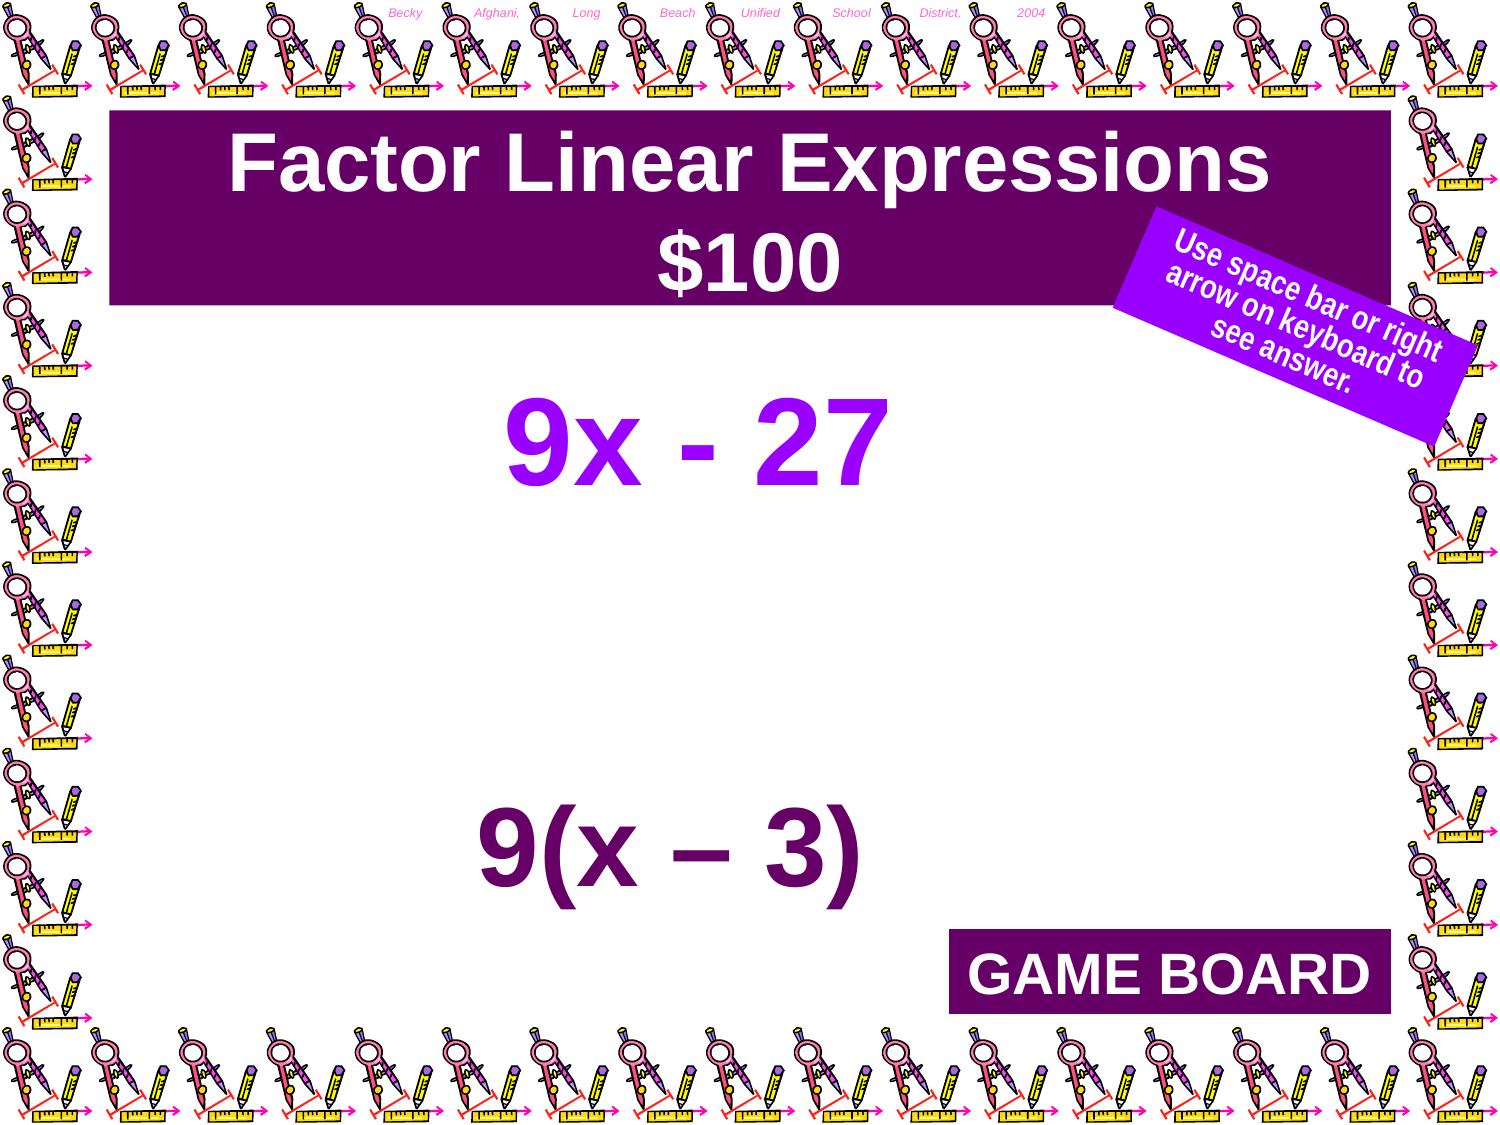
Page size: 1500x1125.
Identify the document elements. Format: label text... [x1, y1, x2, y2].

text_box GAME BOARD [948, 928, 1391, 1014]
text_box 9(x – 3) [171, 766, 1170, 917]
text_box 9x - 27 [109, 352, 1288, 518]
title Factor Linear Expressions $100 [109, 110, 1392, 306]
text_box Use space bar or right arrow on keyboard to see answer. [1112, 206, 1478, 447]
